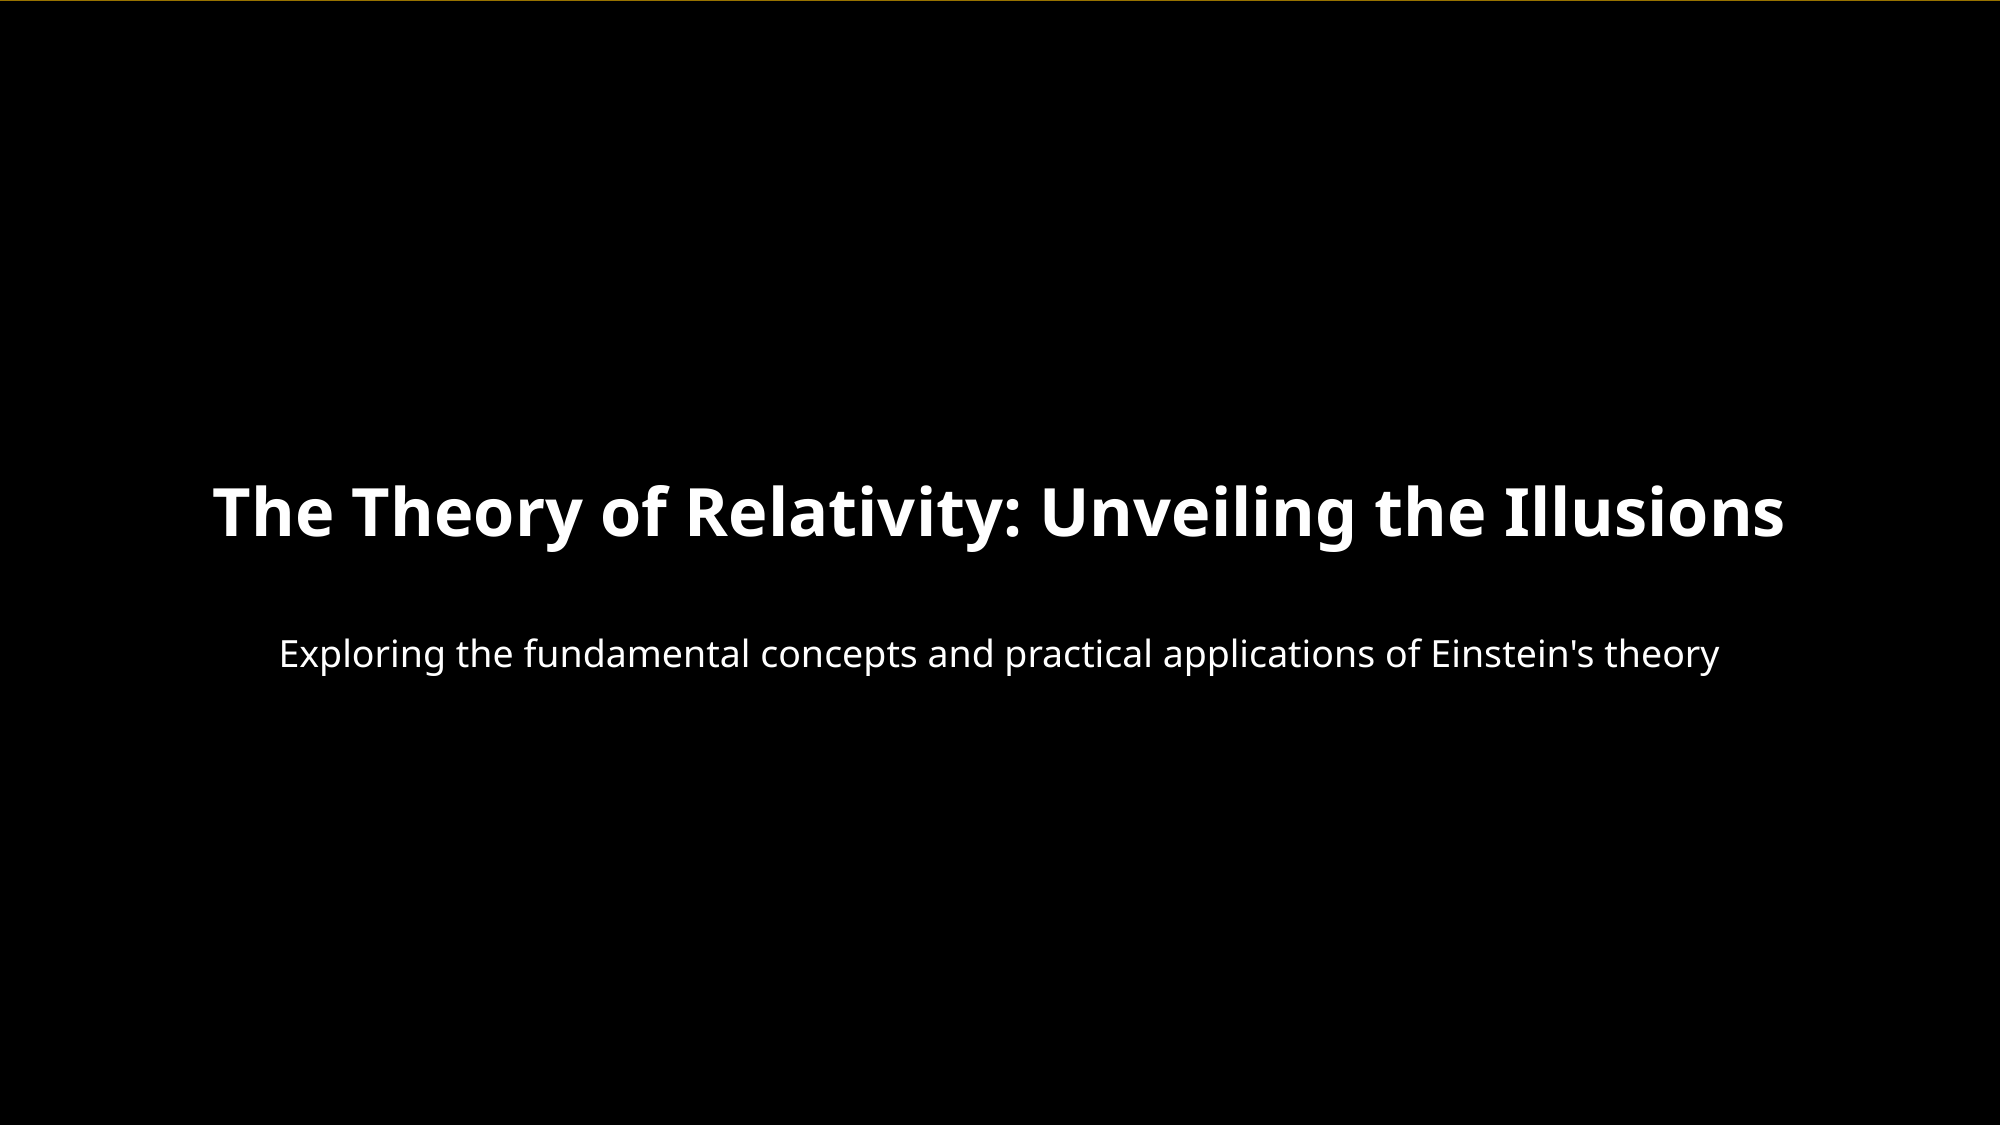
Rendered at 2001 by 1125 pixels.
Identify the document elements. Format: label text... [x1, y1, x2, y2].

text_box Exploring the fundamental concepts and practical applications of Einstein's theory [0, 614, 2000, 690]
text_box The Theory of Relativity: Unveiling the Illusions [0, 434, 2000, 585]
